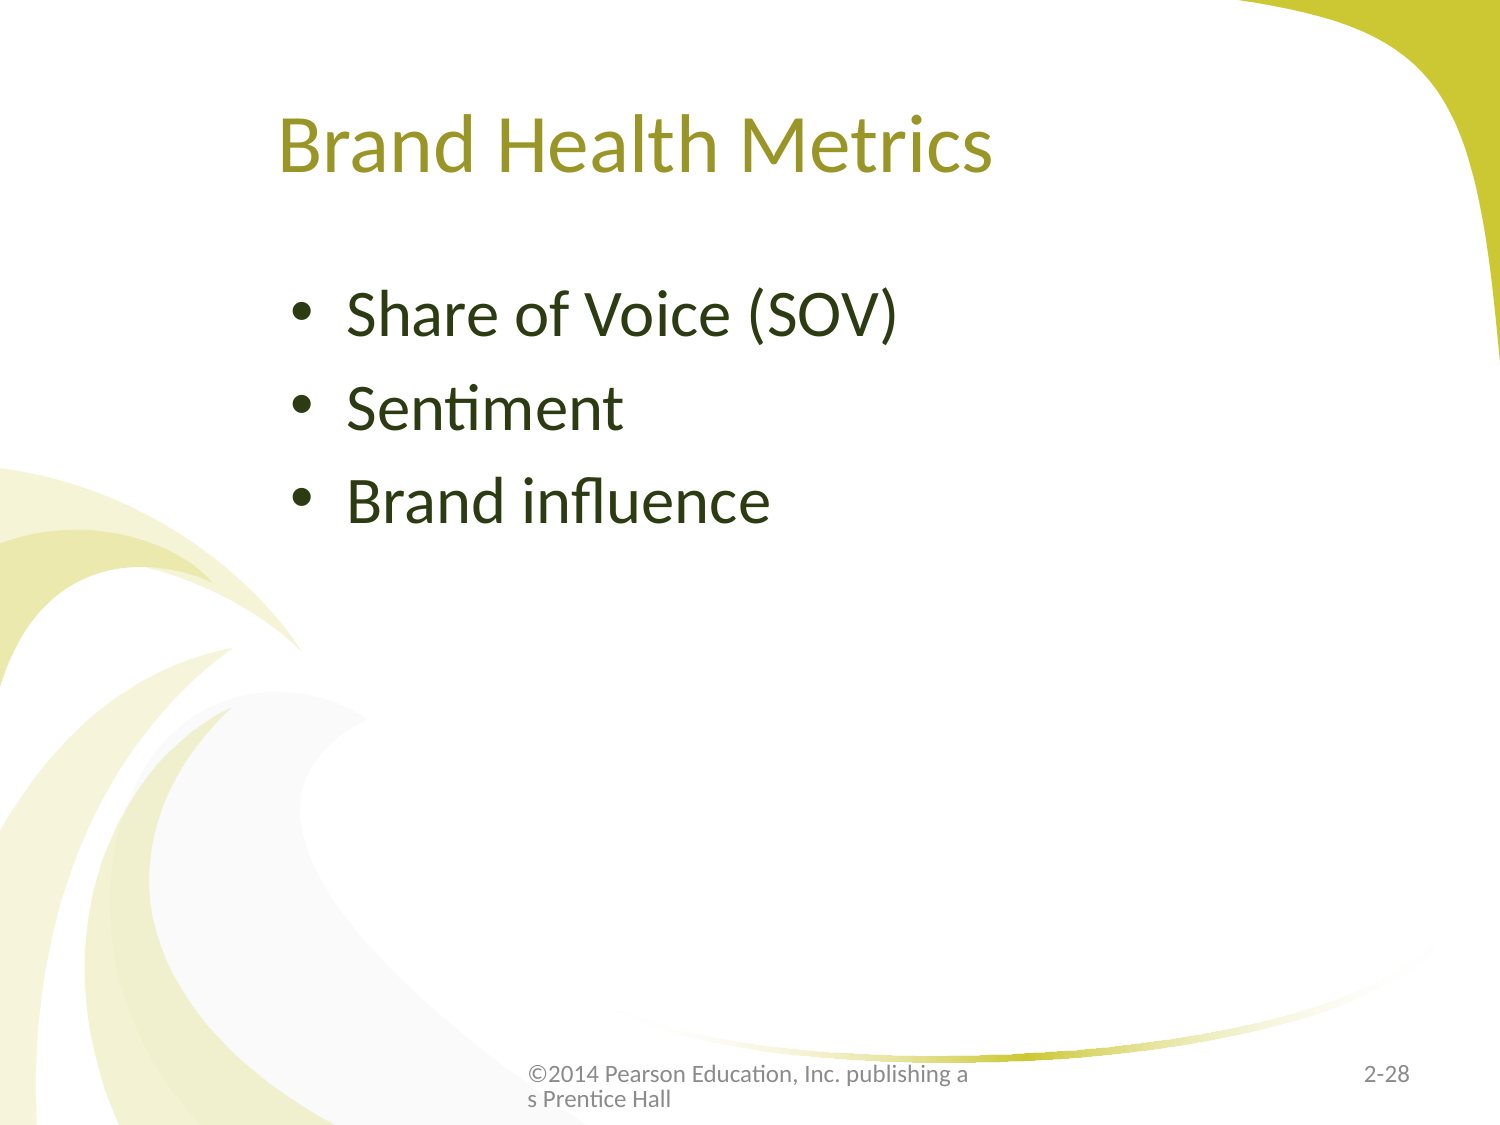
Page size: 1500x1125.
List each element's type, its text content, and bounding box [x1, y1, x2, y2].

list Share of Voice (SOV) Sentiment Brand influence [275, 262, 1425, 1005]
title Brand Health Metrics [262, 45, 1425, 233]
slide_number 2-28 [1074, 1042, 1425, 1103]
footer ©2014 Pearson Education, Inc. publishing as Prentice Hall [512, 1042, 988, 1103]
